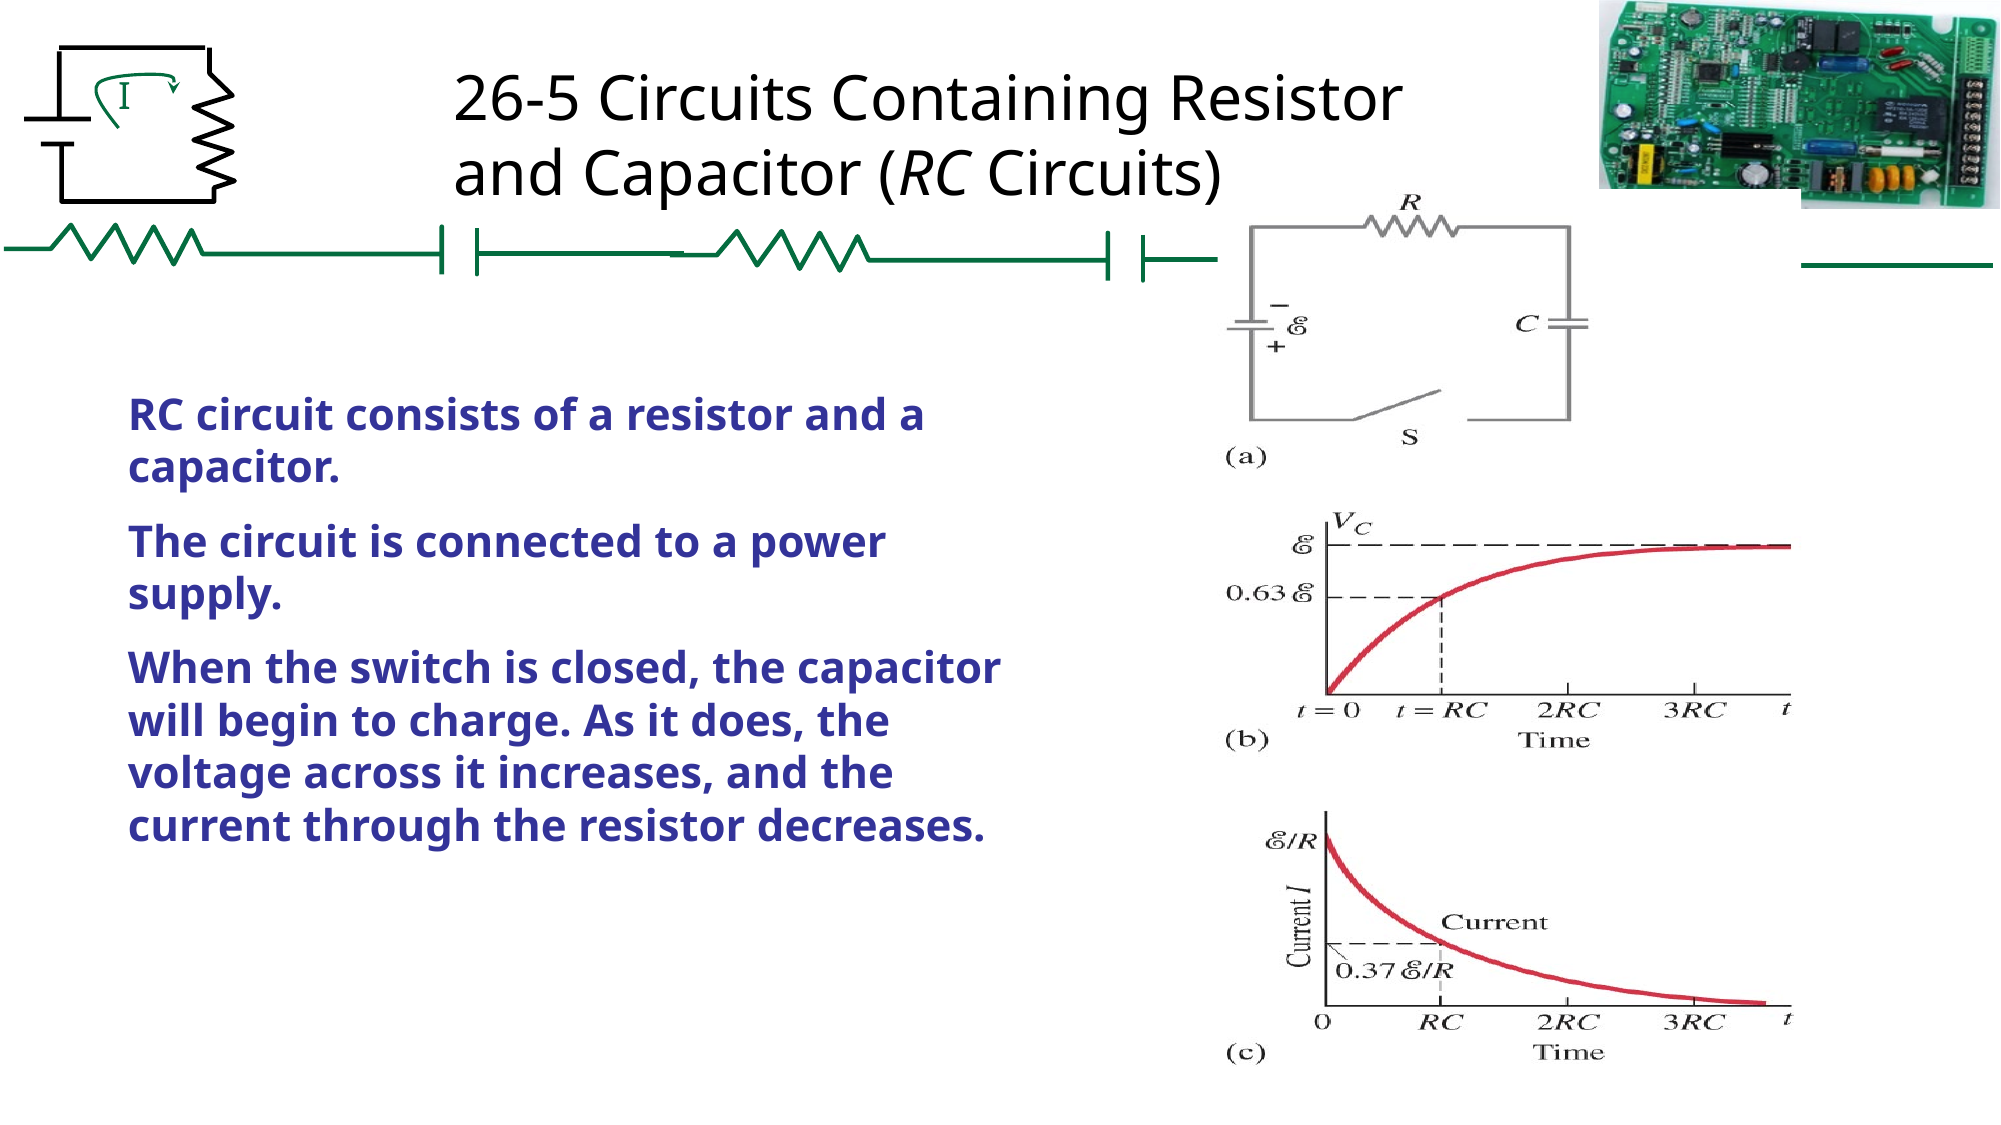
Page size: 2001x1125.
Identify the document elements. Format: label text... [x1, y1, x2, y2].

text_box RC circuit consists of a resistor and a capacitor. The circuit is connected to a power supply. When the switch is closed, the capacitor will begin to charge. As it does, the voltage across it increases, and the current through the resistor decreases. [113, 379, 1034, 858]
picture [1217, 0, 2000, 1067]
title 26-5 Circuits Containing Resistor and Capacitor (RC Circuits) [438, 49, 1457, 217]
